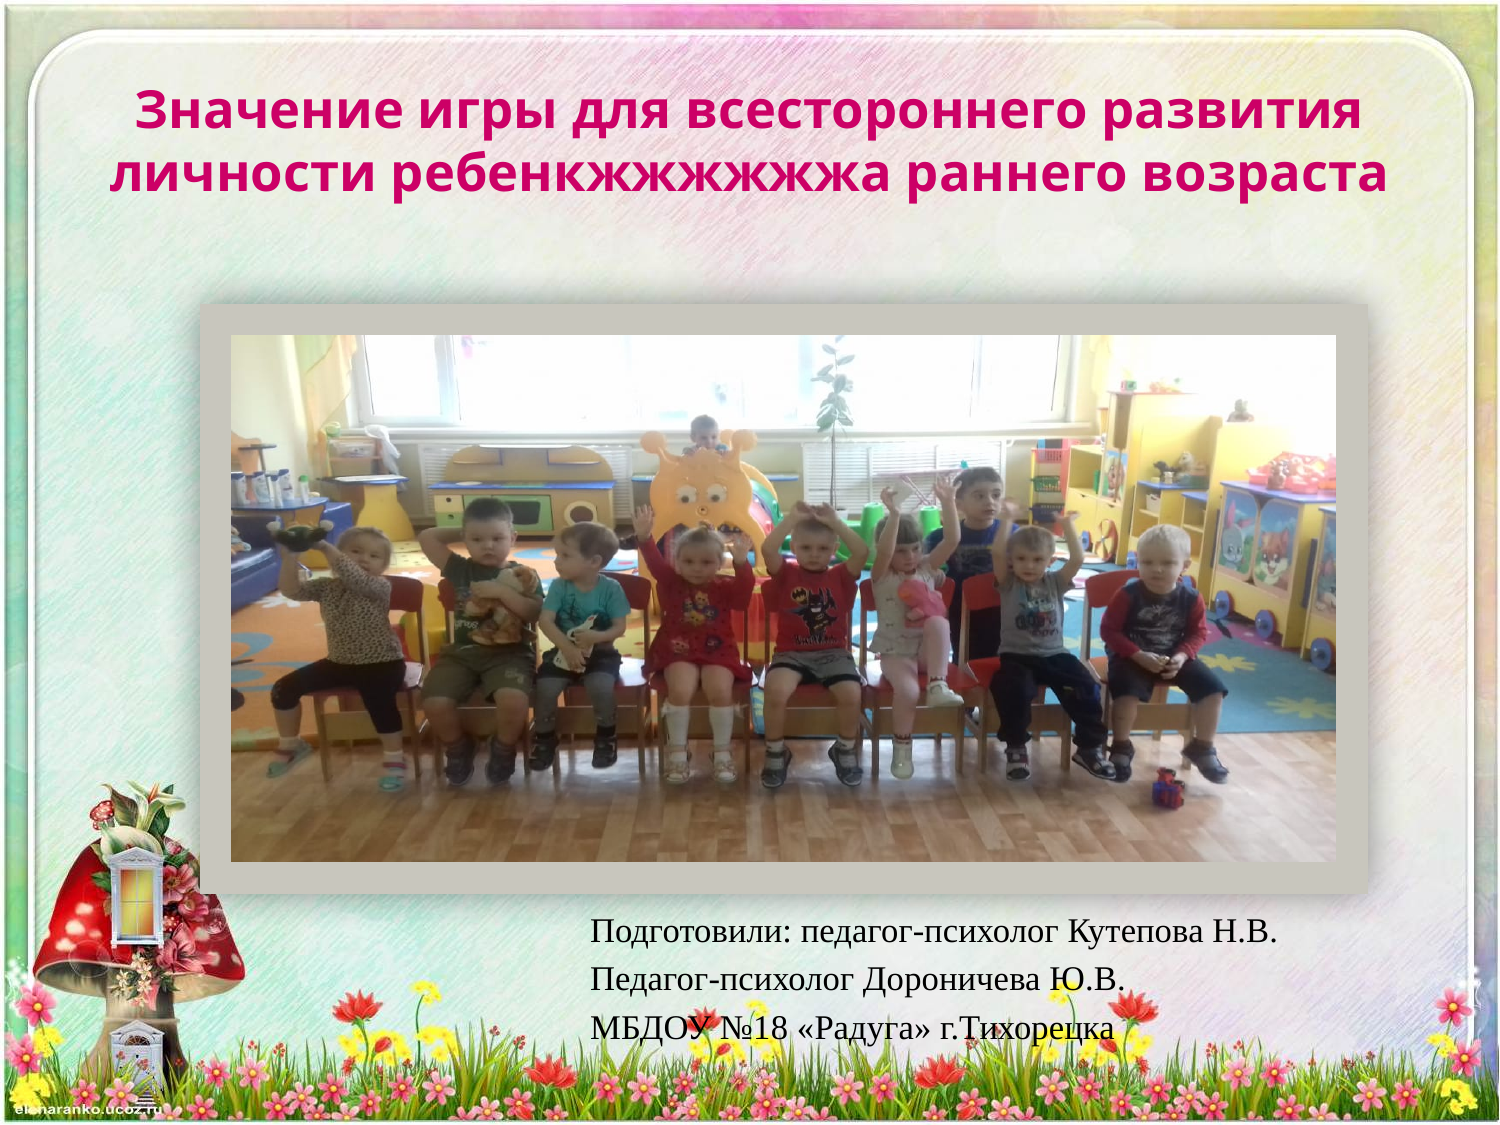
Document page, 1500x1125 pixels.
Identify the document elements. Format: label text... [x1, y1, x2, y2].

title Значение игры для всестороннего развития личности ребенкжжжжжжа раннего возраста [75, 45, 1425, 233]
picture [0, 0, 1500, 1125]
list Подготовили: педагог-психолог Кутепова Н.В. Педагог-психолог Дороничева Ю.В. МБДОУ №18 «Радуга» г.Тихорецка [575, 900, 1414, 1057]
